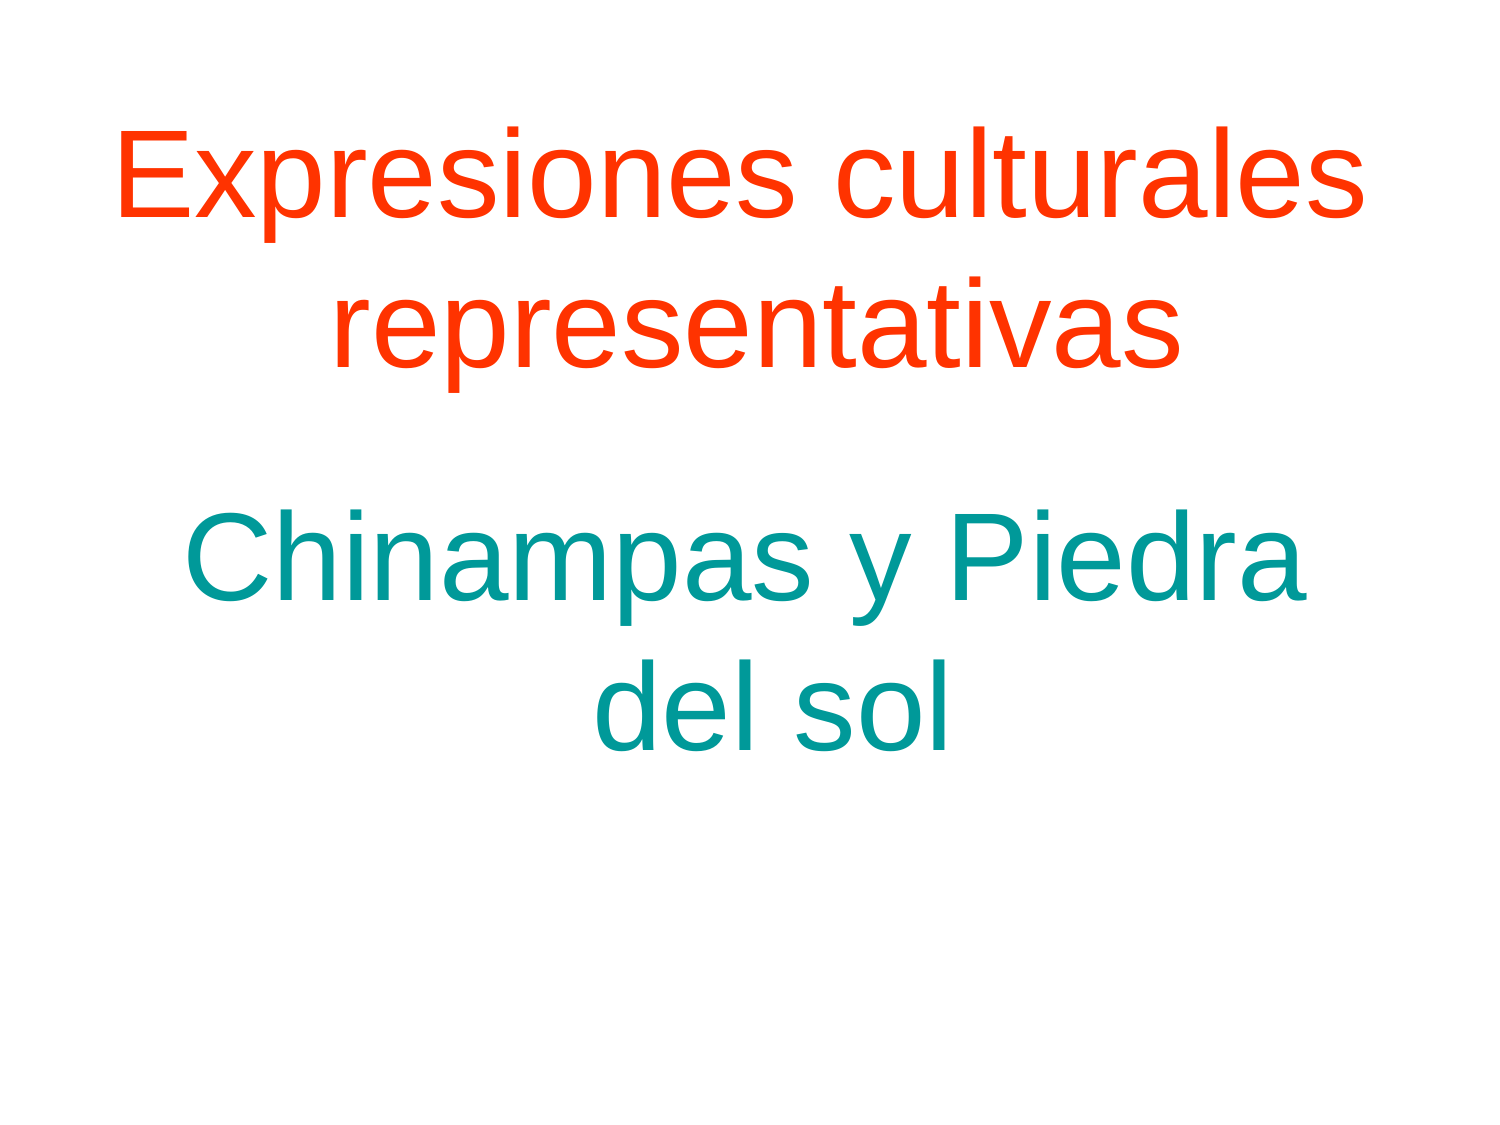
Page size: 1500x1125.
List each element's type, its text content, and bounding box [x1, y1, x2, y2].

list Chinampas y Piedra del sol [76, 467, 1414, 911]
title Expresiones culturales representativas [64, 148, 1416, 337]
